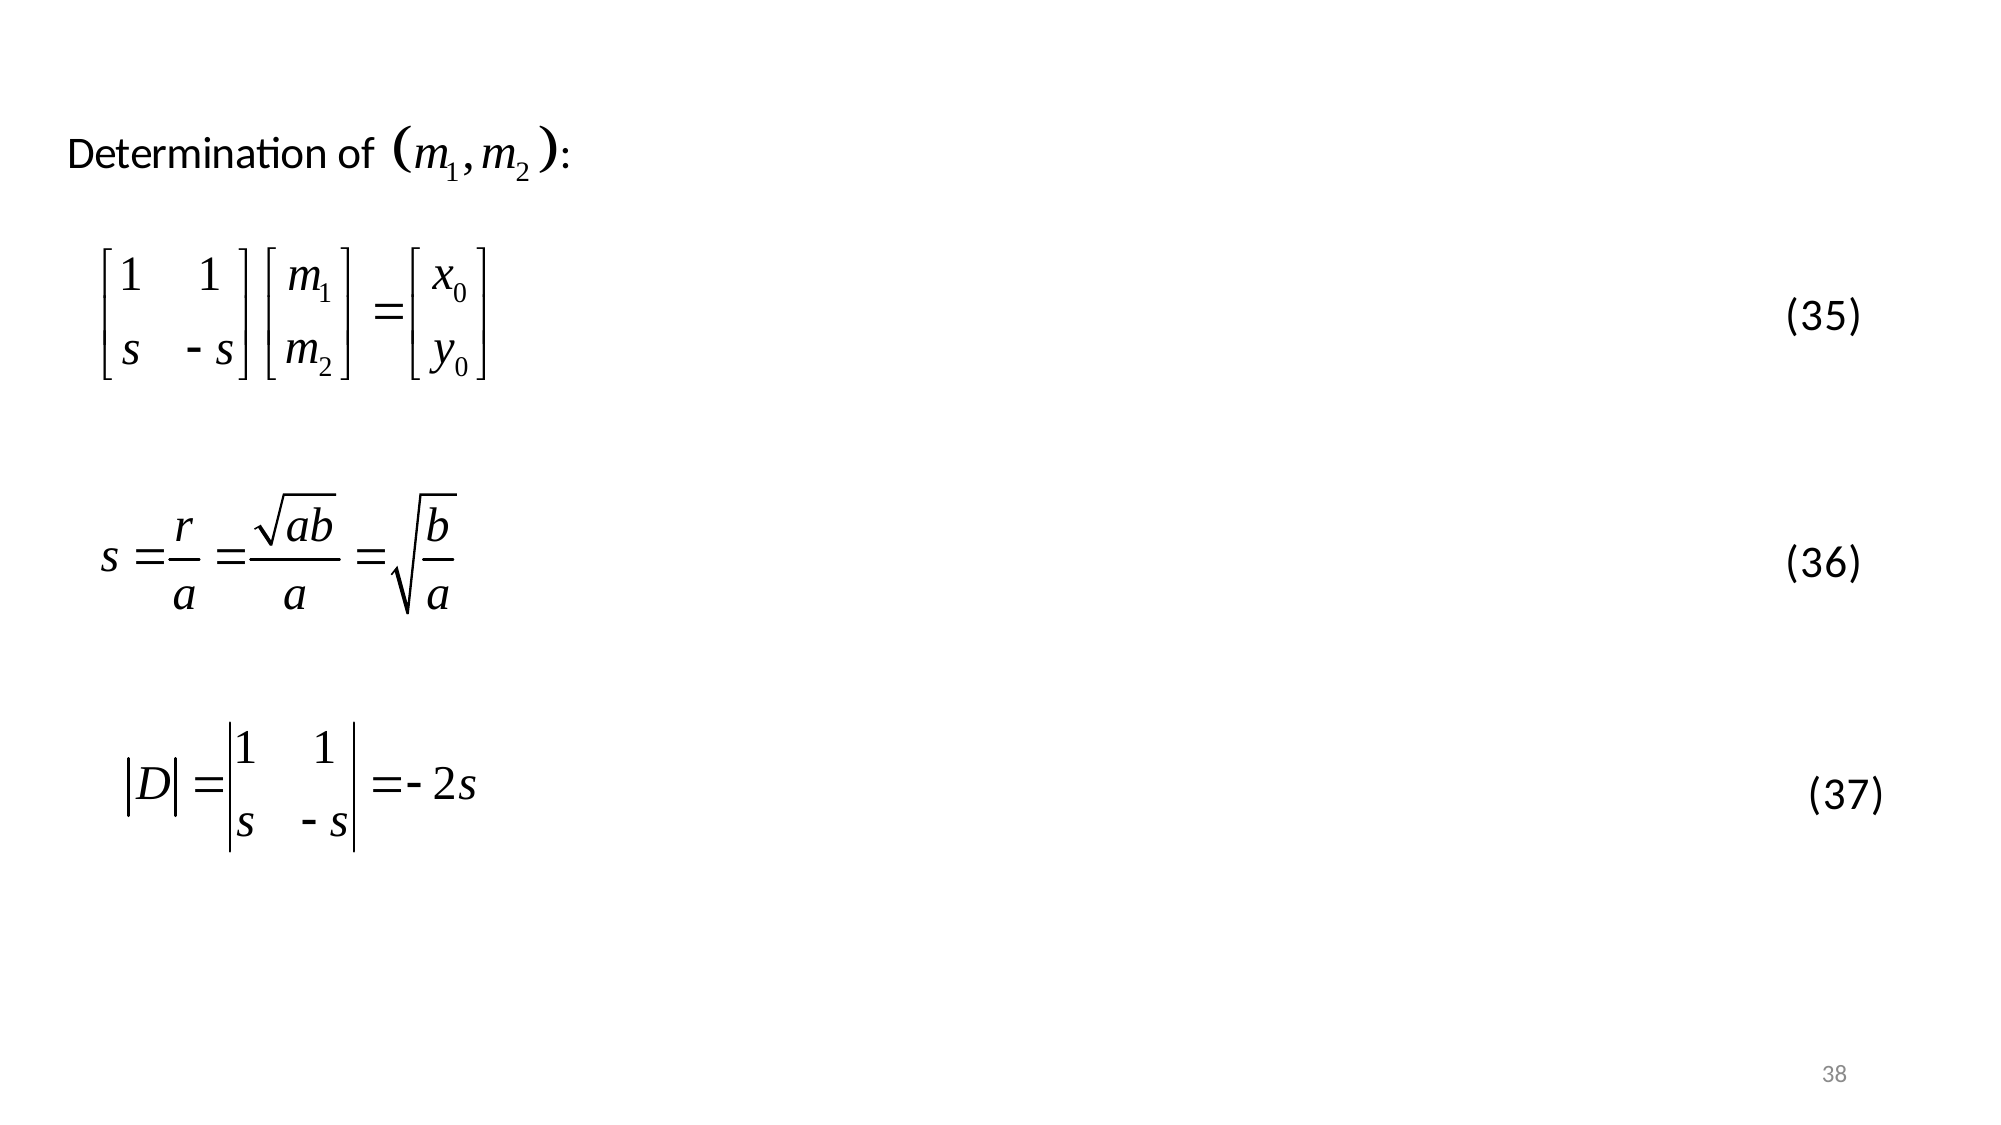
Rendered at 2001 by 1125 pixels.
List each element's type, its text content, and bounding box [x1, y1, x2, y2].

picture [93, 712, 1907, 949]
picture [66, 114, 1884, 711]
slide_number 38 [1412, 1042, 1863, 1103]
